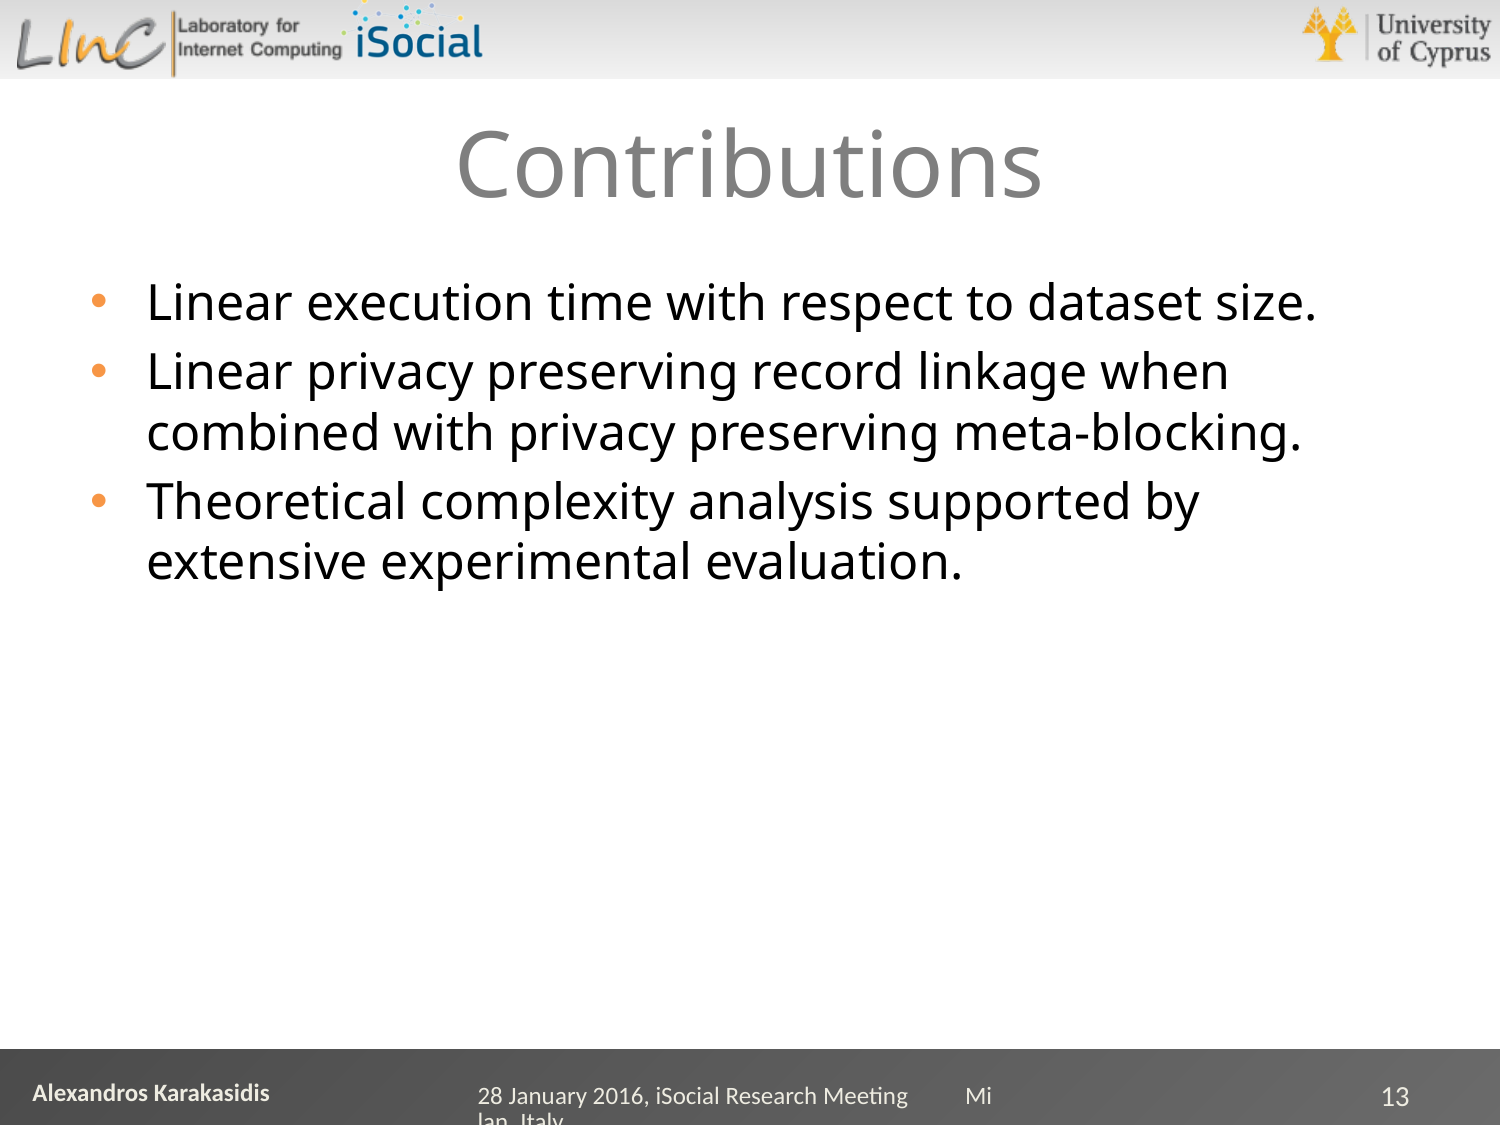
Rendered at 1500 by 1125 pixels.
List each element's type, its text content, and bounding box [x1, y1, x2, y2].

picture [1297, 0, 1500, 73]
title Contributions [75, 90, 1425, 233]
list Linear execution time with respect to dataset size. Linear privacy preserving record linkage when combined with privacy preserving meta-blocking. Theoretical complexity analysis supported by extensive experimental evaluation. [75, 262, 1425, 1005]
footer 28 January 2016, iSocial Research Meeting Milan, Italy [462, 1065, 1013, 1125]
slide_number 13 [1074, 1065, 1425, 1125]
picture [17, 0, 514, 79]
